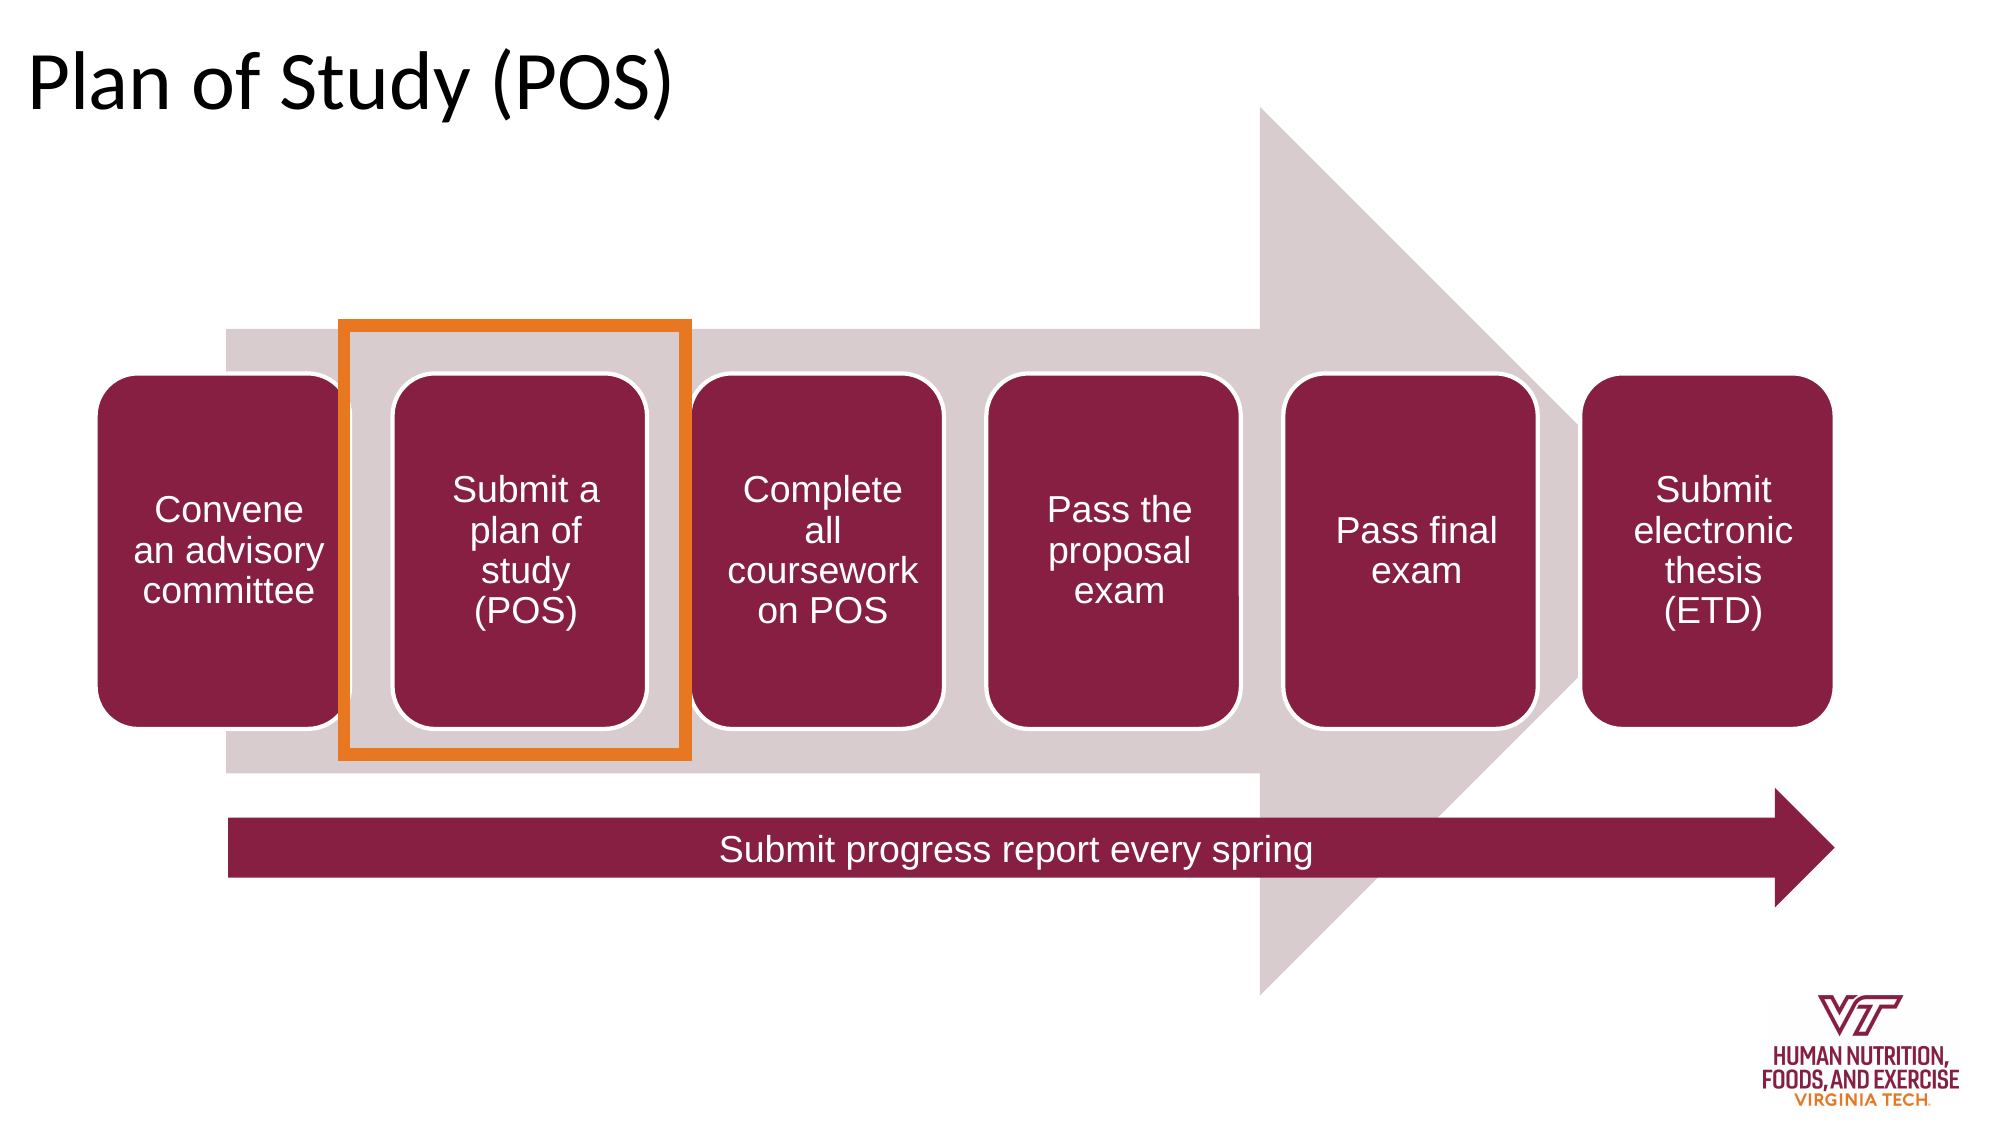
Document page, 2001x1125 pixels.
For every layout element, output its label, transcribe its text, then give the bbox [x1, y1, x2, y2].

picture [1762, 995, 1959, 1106]
text_box Plan of Study (POS) [19, 18, 1031, 134]
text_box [95, 106, 1835, 996]
